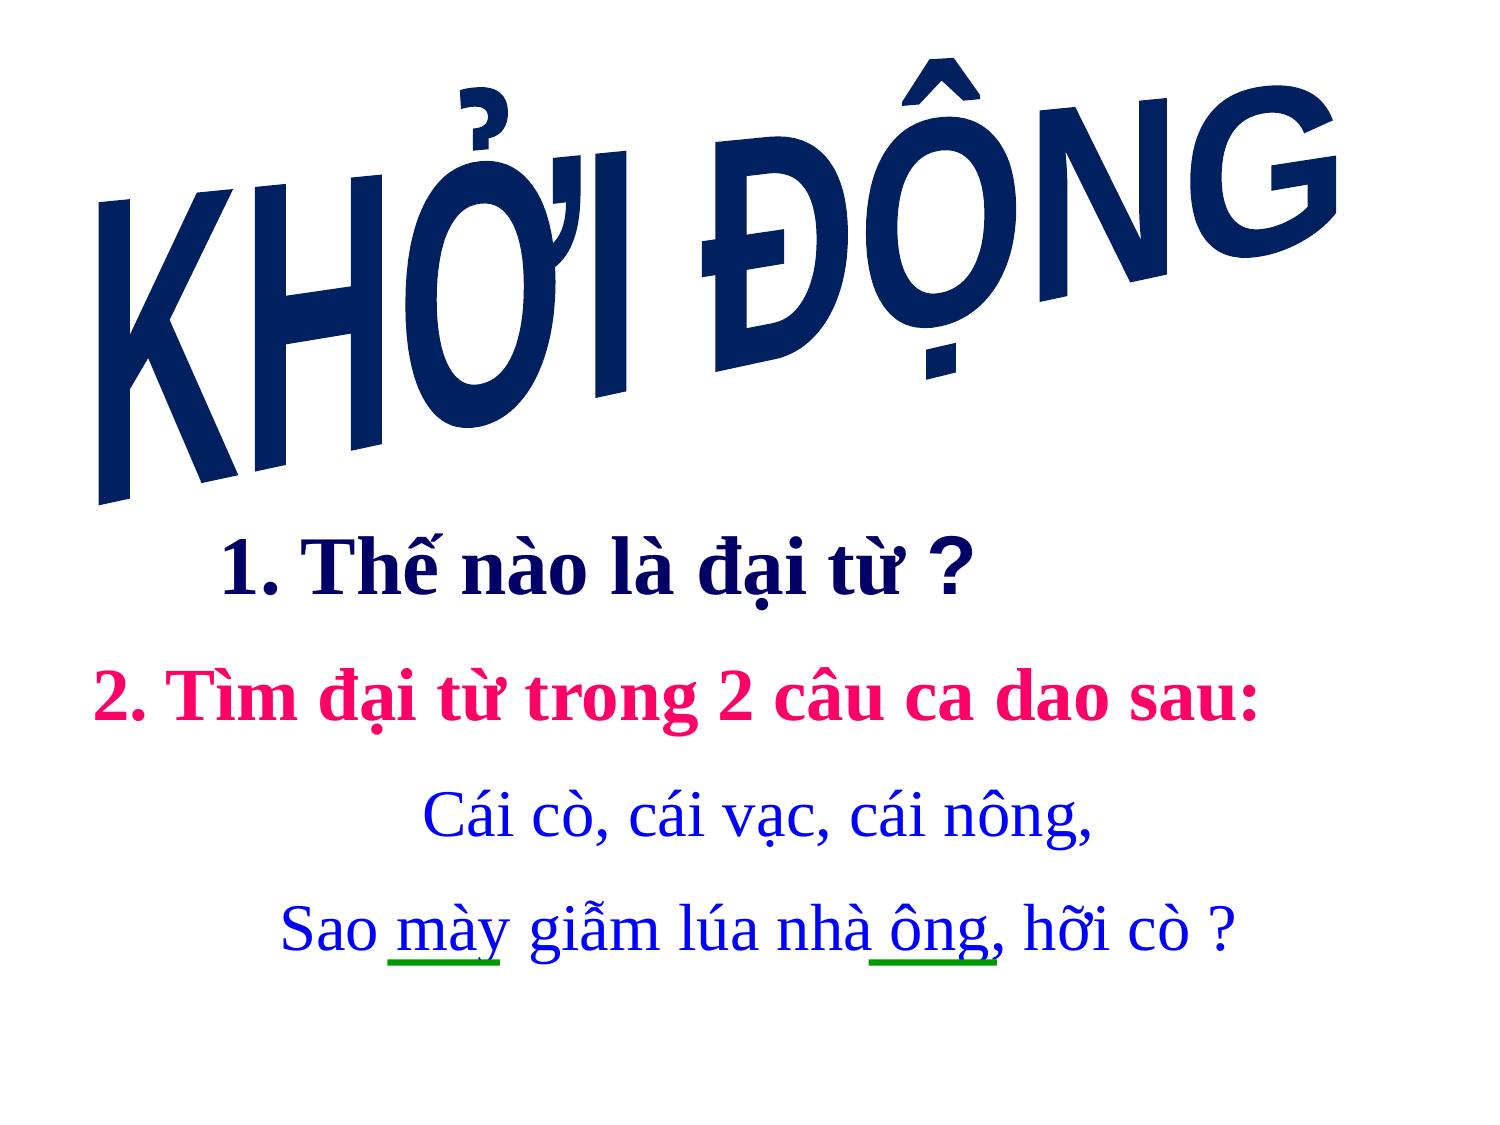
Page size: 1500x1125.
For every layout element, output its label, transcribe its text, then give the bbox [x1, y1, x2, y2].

text_box Cái cò, cái vạc, cái nông, Sao mày giẫm lúa nhà ông, hỡi cò ? [65, 762, 1453, 1084]
text_box 2. Tìm đại từ trong 2 câu ca dao sau: [77, 637, 1279, 743]
text_box 1. Thế nào là đại từ ? [203, 504, 993, 620]
